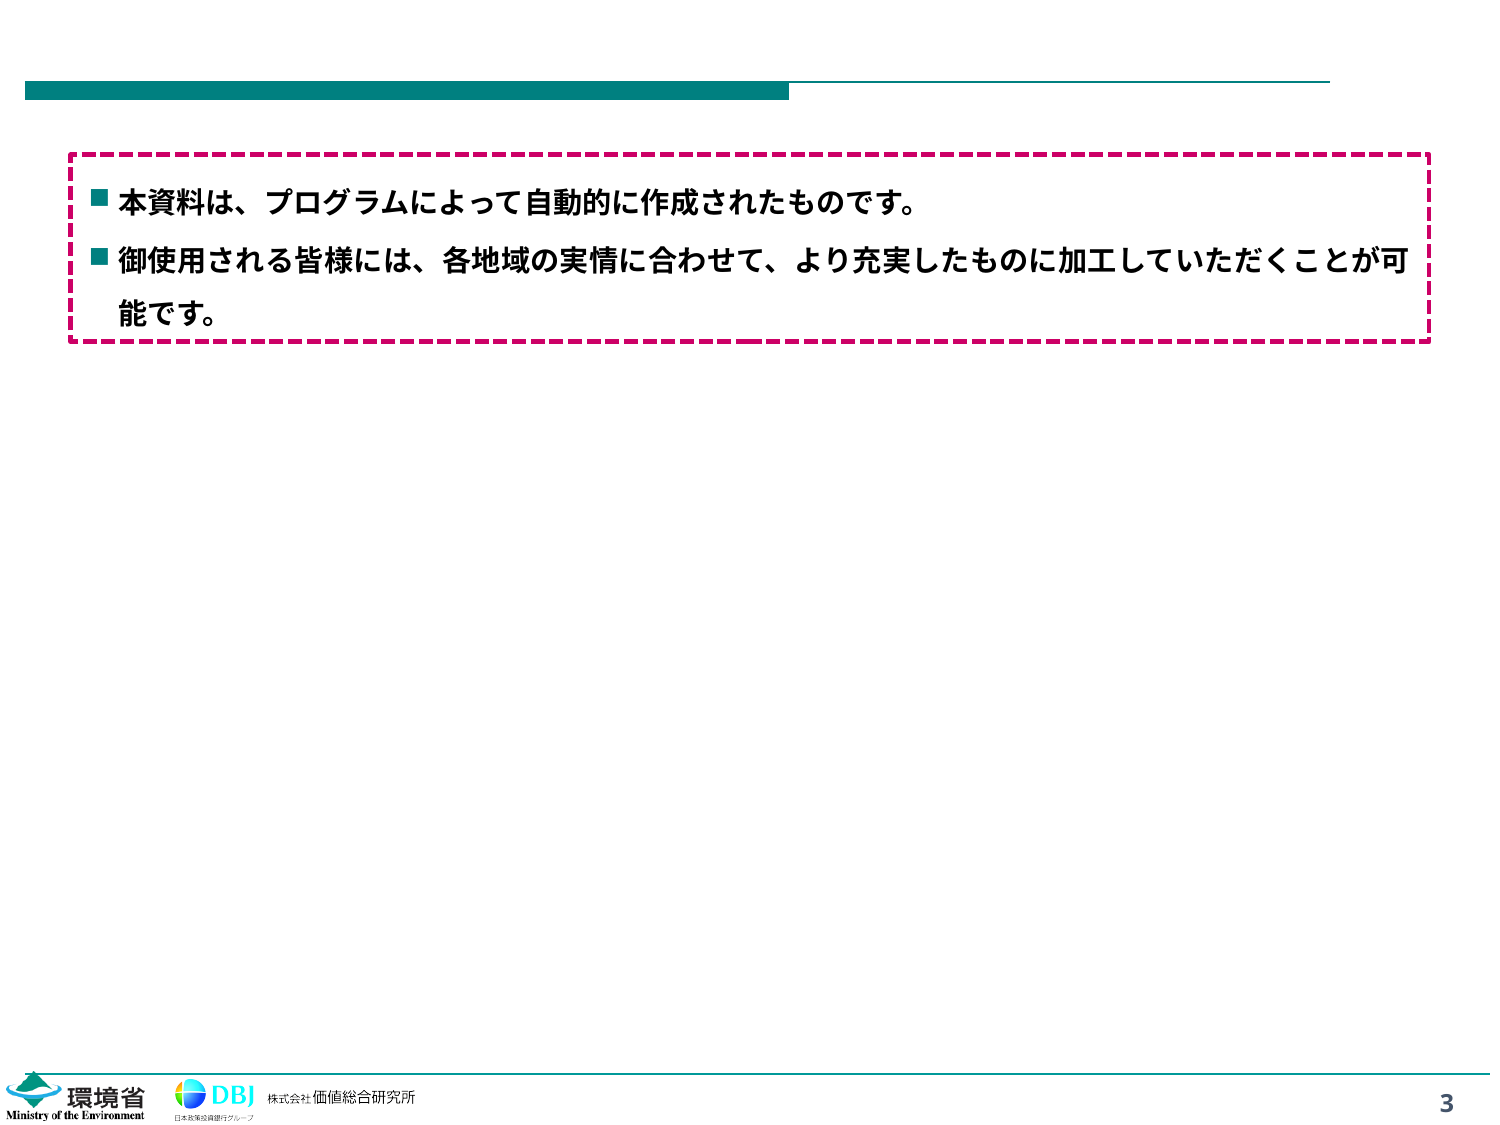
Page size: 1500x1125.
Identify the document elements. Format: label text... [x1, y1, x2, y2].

text_box 本資料は、プログラムによって自動的に作成されたものです。 御使用される皆様には、各地域の実情に合わせて、より充実したものに加工していただくことが可能です。 [70, 154, 1430, 342]
slide_number 3 [1393, 1079, 1500, 1122]
picture [171, 1075, 419, 1125]
picture [2, 1071, 148, 1125]
